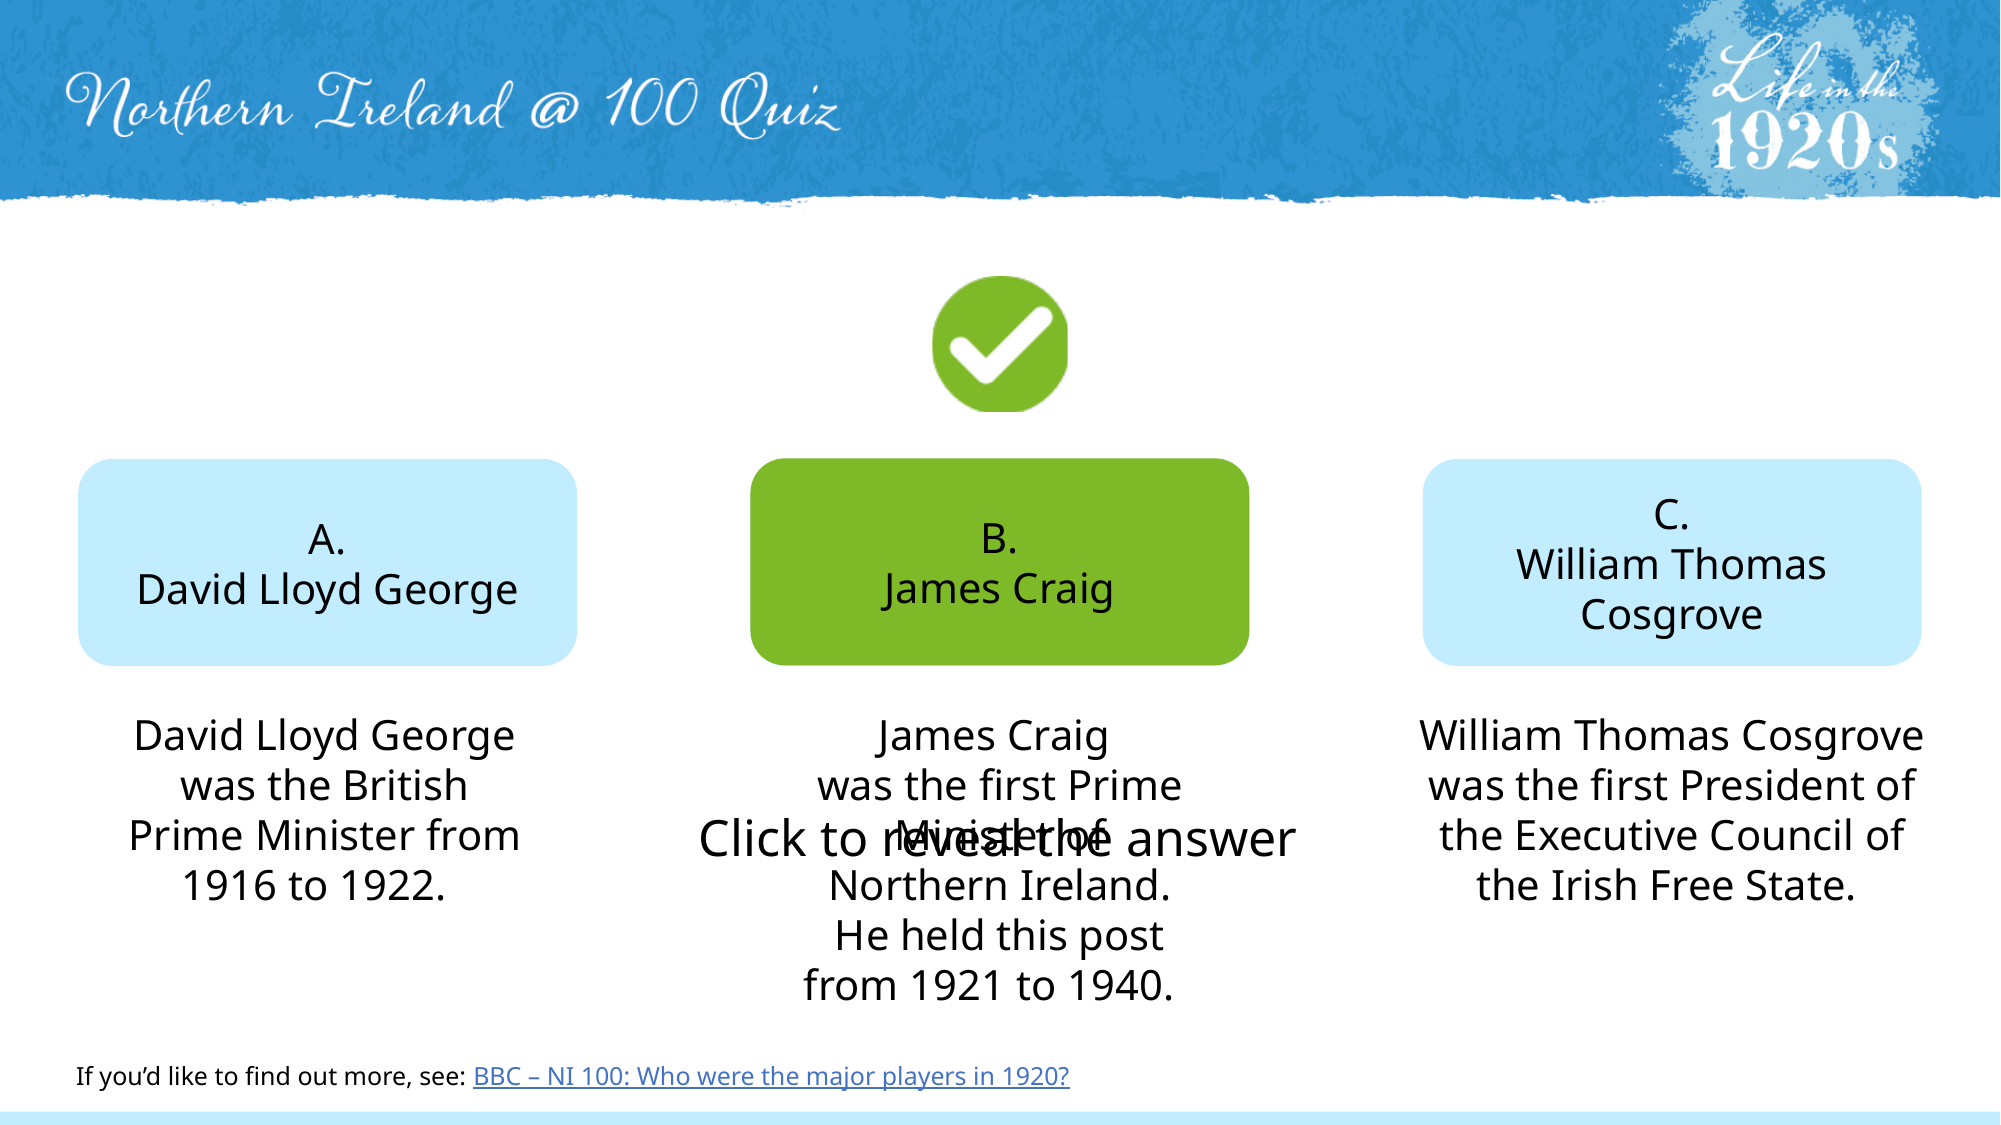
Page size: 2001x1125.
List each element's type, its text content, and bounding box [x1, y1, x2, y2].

picture [932, 276, 1068, 412]
picture [0, 0, 2001, 214]
text_box William Thomas Cosgrove was the first President of the Executive Council of the Irish Free State. [1391, 701, 1953, 916]
text_box A. David Lloyd George [77, 457, 579, 667]
text_box David Lloyd George was the British Prime Minister from 1916 to 1922. [112, 701, 538, 916]
text_box C. William Thomas Cosgrove [1421, 457, 1923, 667]
text_box If you’d like to find out more, see: BBC – NI 100: Who were the major players in 1920? [61, 1052, 1905, 1102]
text_box James Craig was the first Prime Minister of Northern Ireland. He held this post from 1921 to 1940. [787, 701, 1213, 798]
text_box B. James Craig [749, 457, 1251, 667]
text_box Click to reveal the answer [684, 798, 1313, 874]
text_box James Craig was the first Prime Minister of Northern Ireland. He held this post from 1921 to 1940. [787, 874, 1213, 1016]
